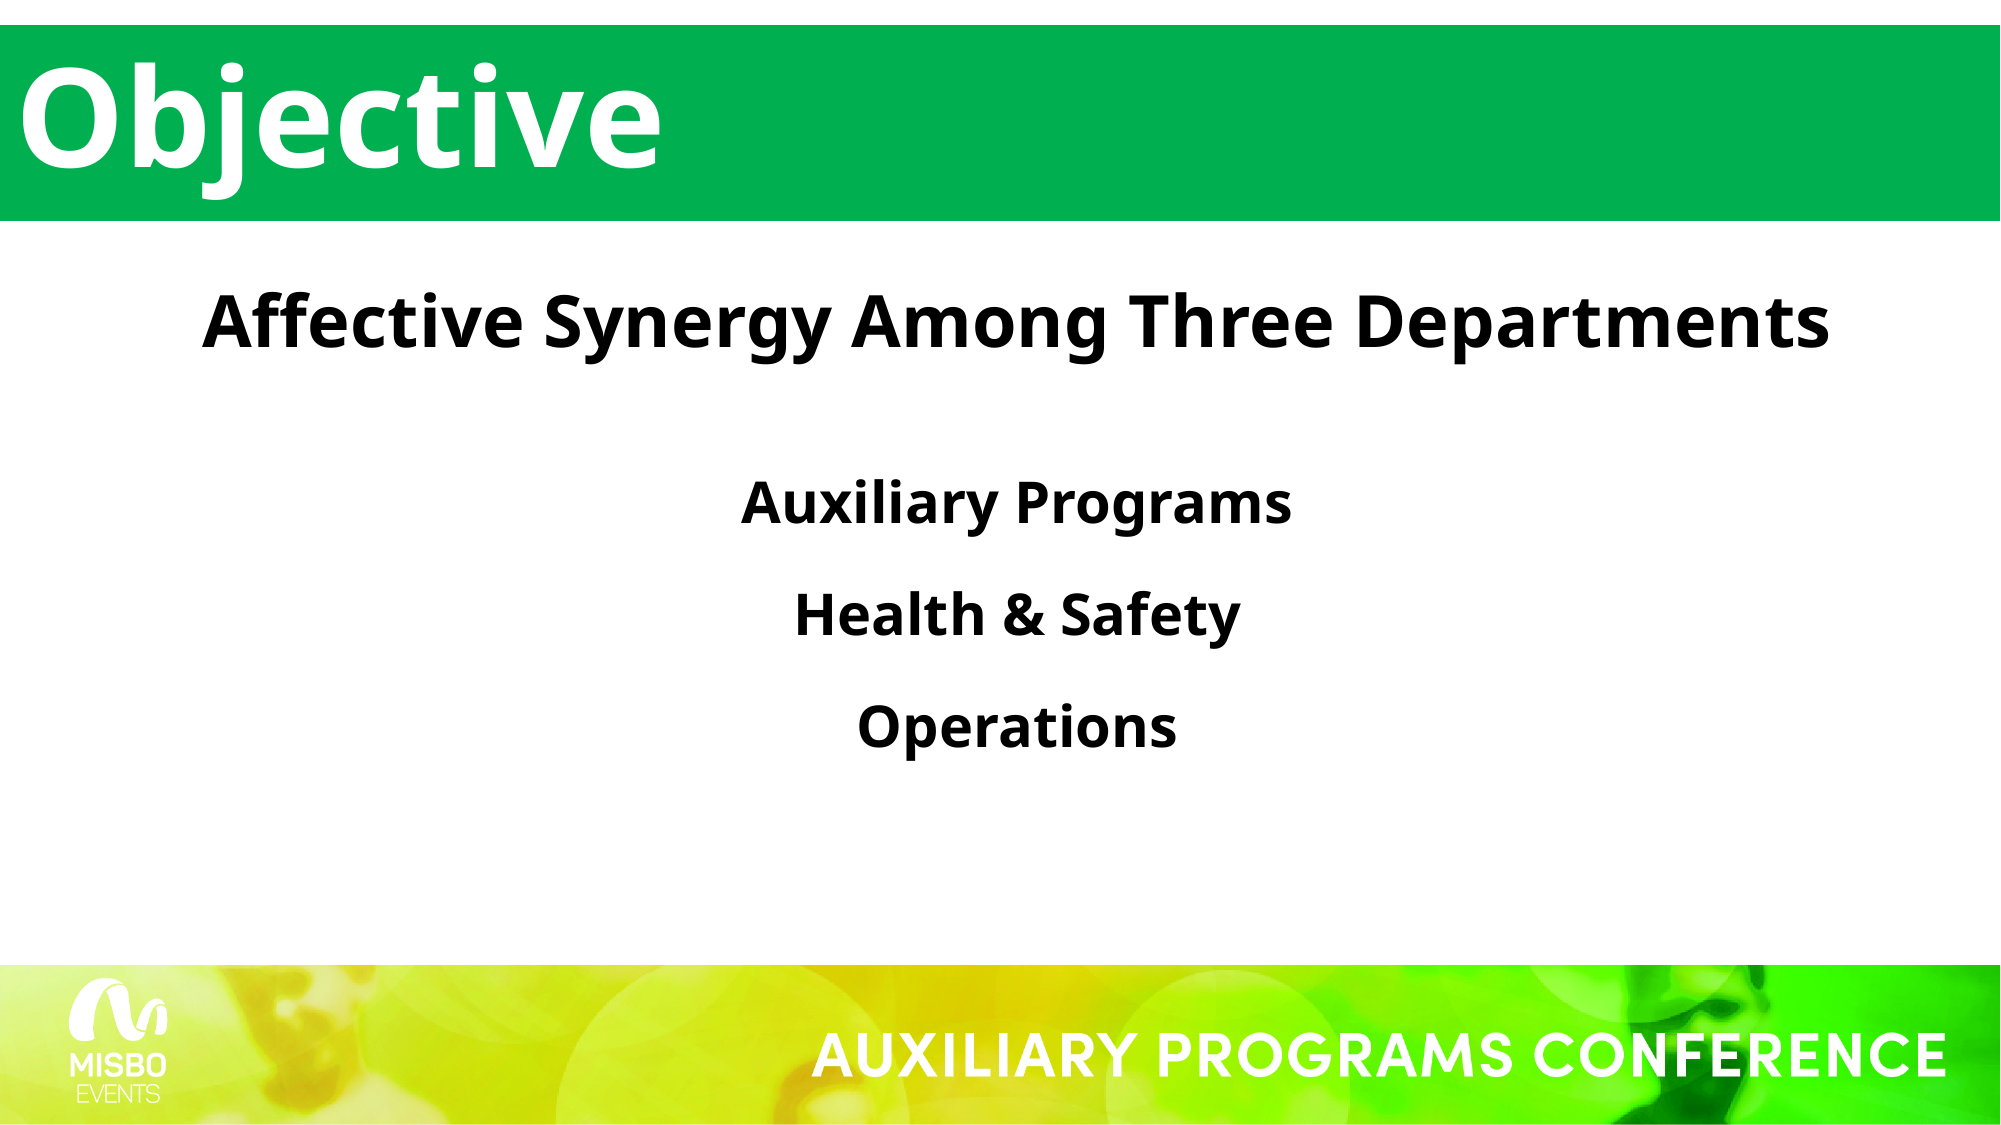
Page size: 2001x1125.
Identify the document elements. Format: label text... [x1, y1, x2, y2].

list Affective Synergy Among Three Departments Auxiliary Programs Health & Safety Operations [24, 277, 1974, 943]
title Objective [0, 25, 2000, 221]
picture [0, 0, 2001, 1125]
